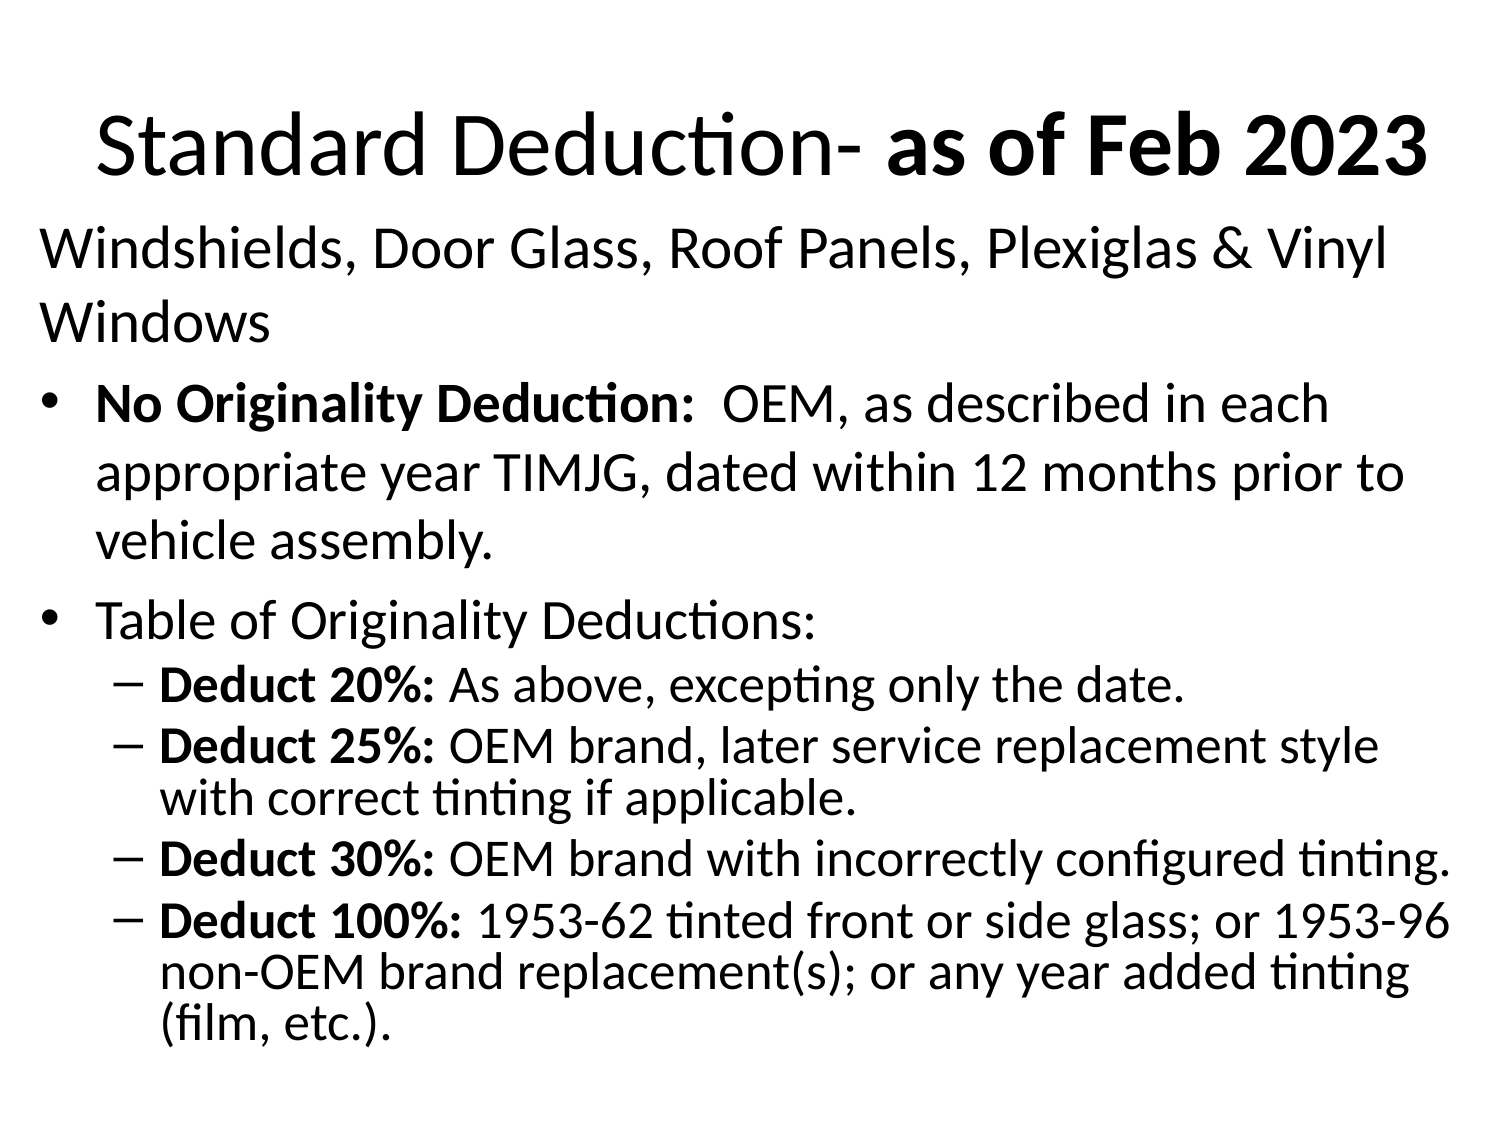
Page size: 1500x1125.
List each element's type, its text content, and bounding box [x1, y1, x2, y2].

title Standard Deduction- as of Feb 2023 [75, 45, 1450, 199]
text_box Windshields, Door Glass, Roof Panels, Plexiglas & Vinyl Windows No Originality Deduction: OEM, as described in each appropriate year TIMJG, dated within 12 months prior to vehicle assembly. Table of Originality Deductions: Deduct 20%: As above, excepting only the date. Deduct 25%: OEM brand, later service replacement style with correct tinting if applicable. Deduct 30%: OEM brand with incorrectly configured tinting. Deduct 100%: 1953-62 tinted front or side glass; or 1953-96 non-OEM brand replacement(s); or any year added tinting (film, etc.). [24, 199, 1475, 1113]
